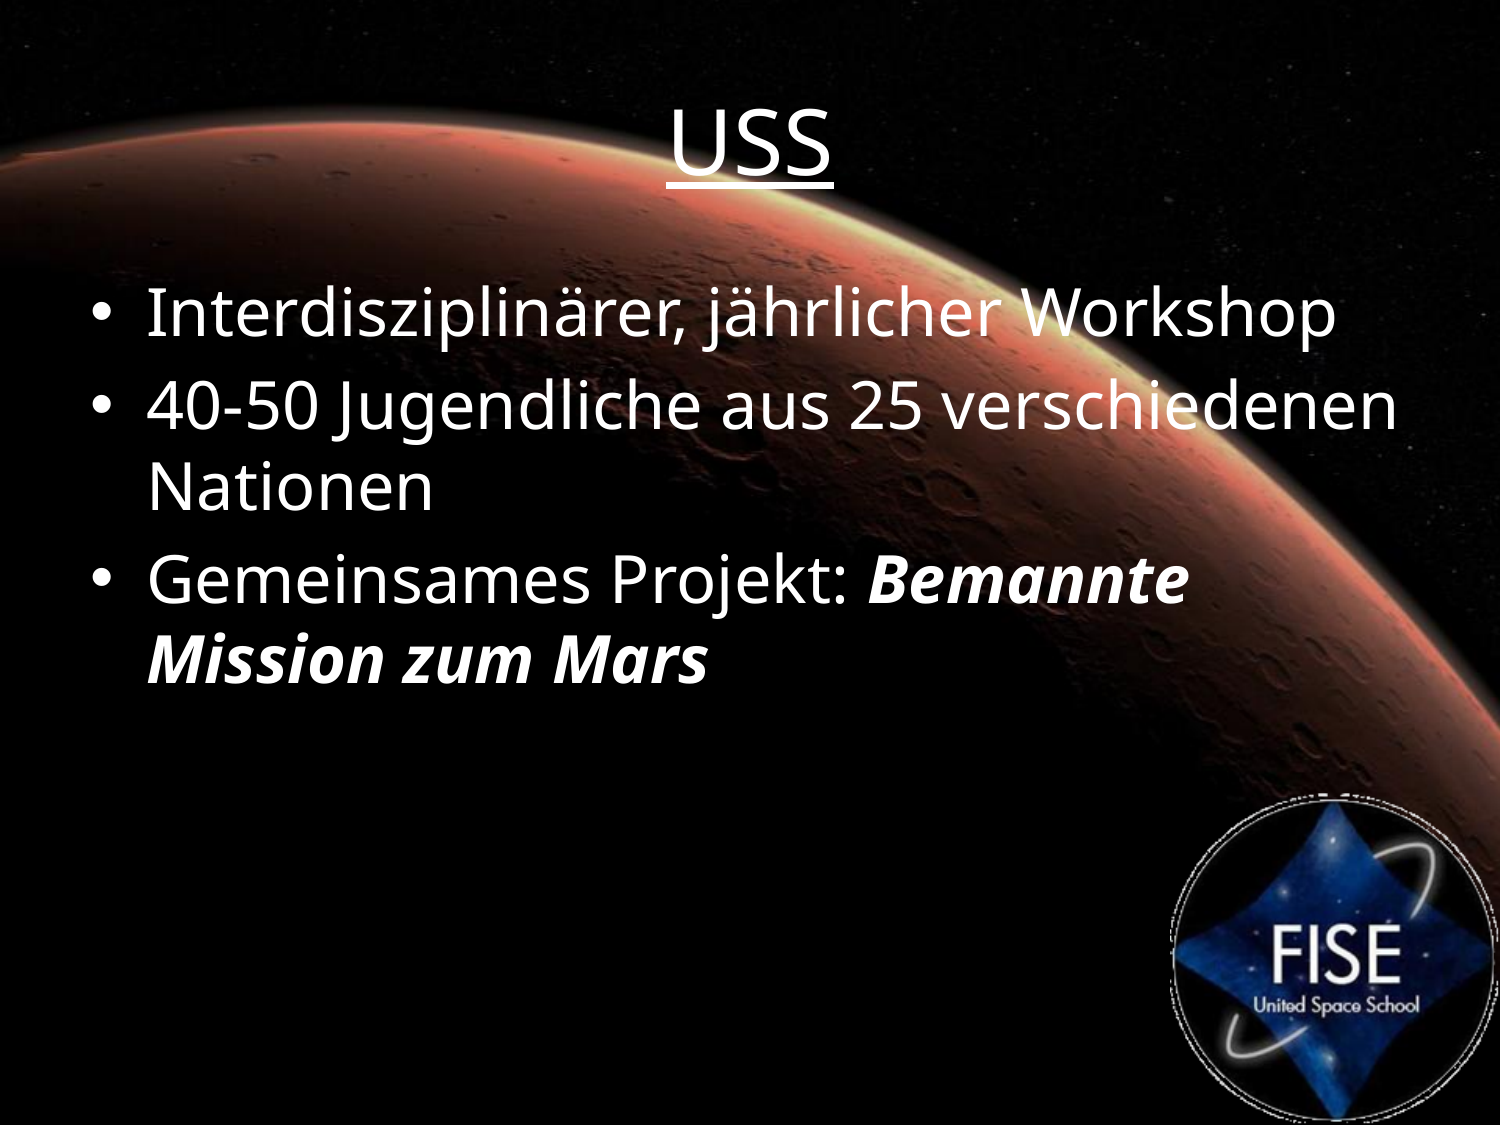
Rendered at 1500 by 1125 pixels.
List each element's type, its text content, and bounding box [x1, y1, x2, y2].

list Interdisziplinärer, jährlicher Workshop 40-50 Jugendliche aus 25 verschiedenen Nationen Gemeinsames Projekt: Bemannte Mission zum Mars [75, 262, 1425, 1005]
title USS [75, 45, 1425, 233]
picture [0, 0, 1500, 1125]
